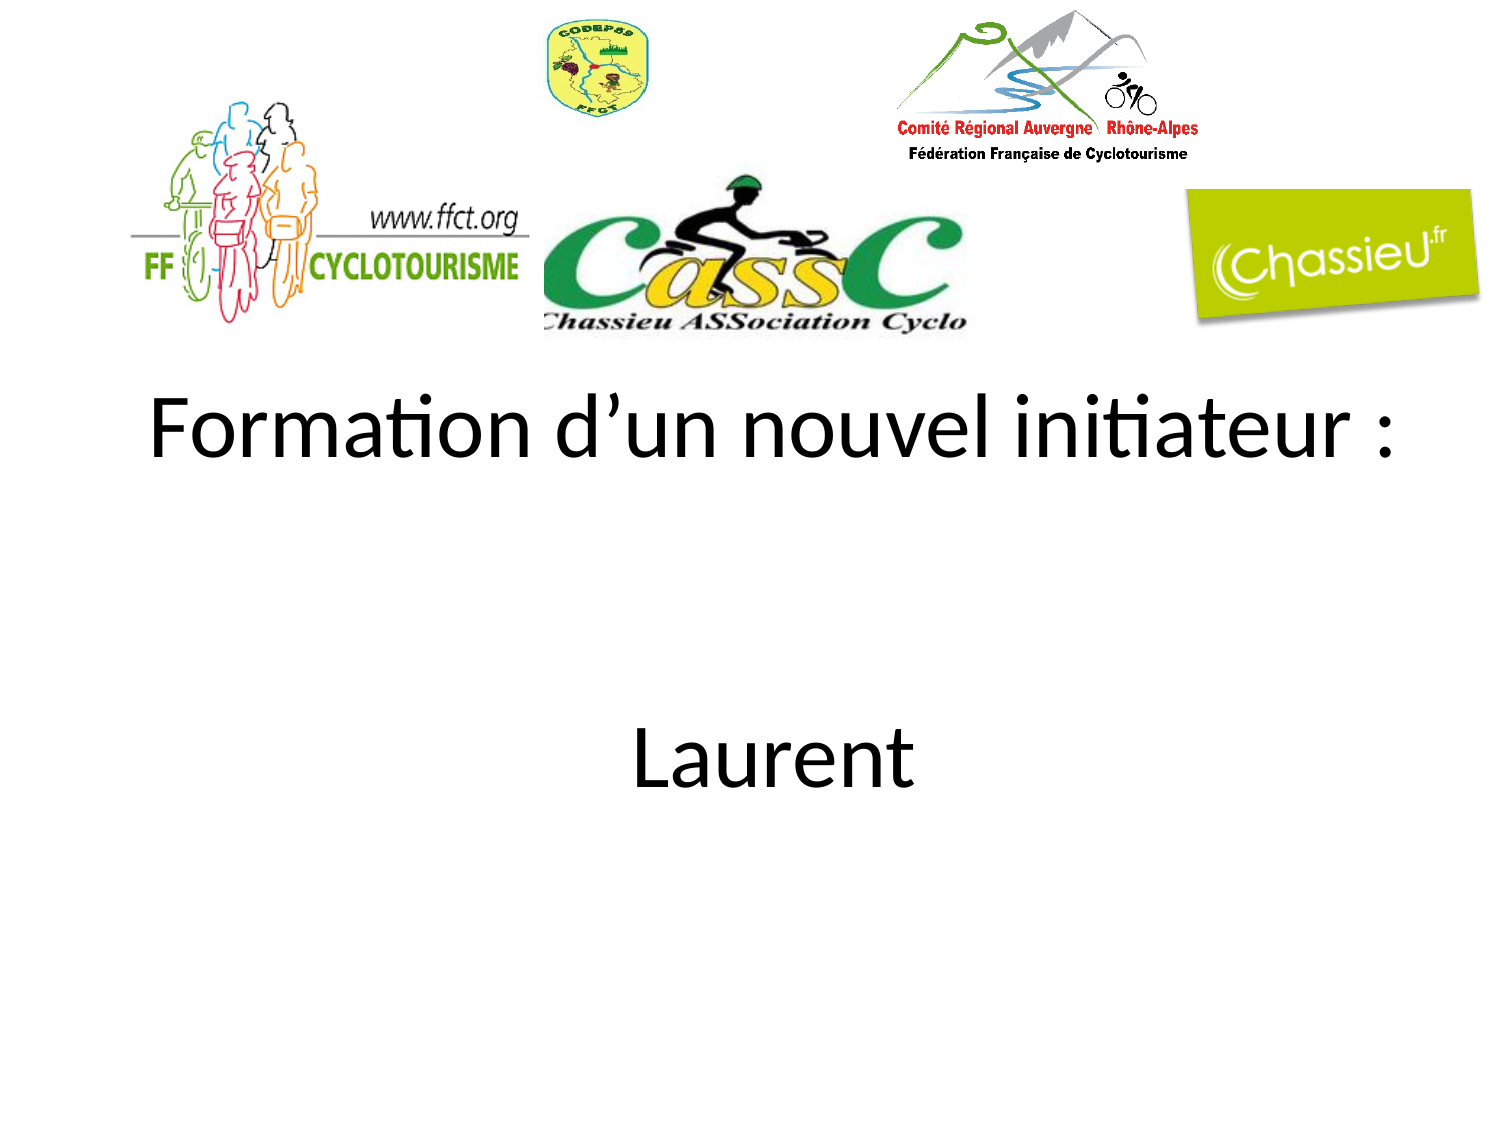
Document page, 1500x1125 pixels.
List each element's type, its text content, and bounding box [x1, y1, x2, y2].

picture [111, 10, 1198, 363]
title Formation d’un nouvel initiateur : Laurent [112, 349, 1436, 823]
picture [1181, 189, 1483, 329]
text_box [537, 17, 703, 166]
